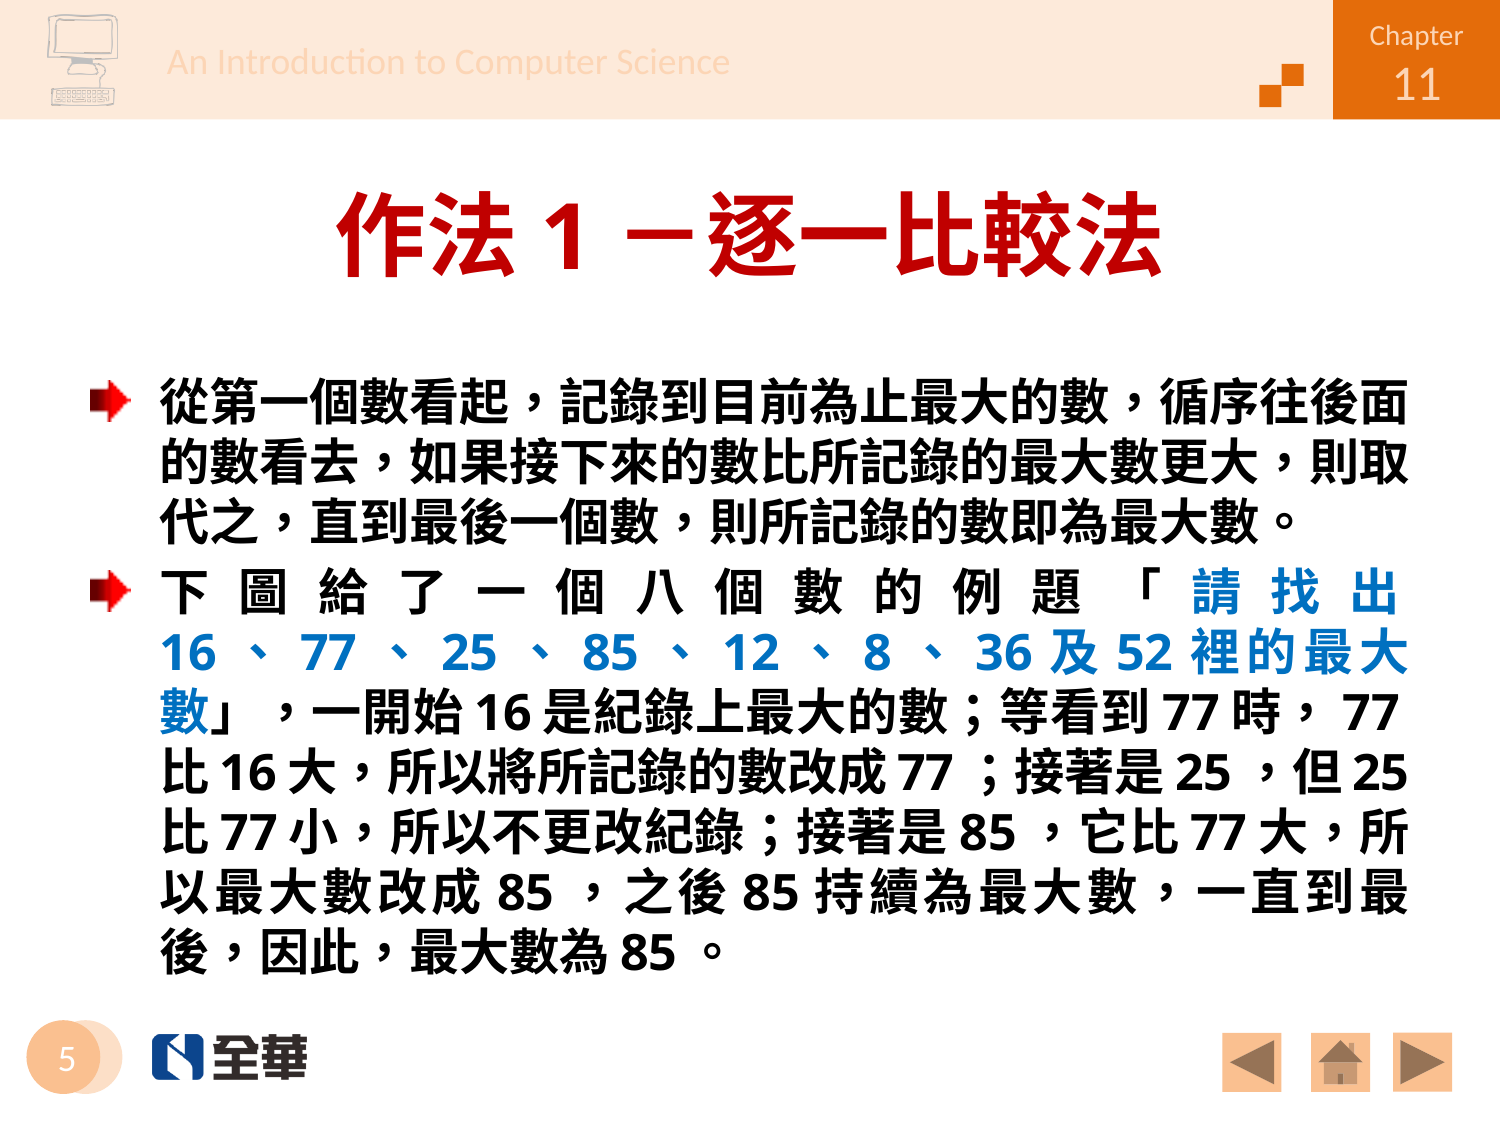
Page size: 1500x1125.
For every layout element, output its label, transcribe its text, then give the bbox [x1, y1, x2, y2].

picture [90, 380, 131, 422]
picture [47, 14, 118, 106]
picture [152, 1034, 307, 1080]
list 從第一個數看起，記錄到目前為止最大的數，循序往後面的數看去，如果接下來的數比所記錄的最大數更大，則取代之，直到最後一個數，則所記錄的數即為最大數。 下圖給了一個八個數的例題「請找出16、77、25、85、12、8、36及52裡的最大數」，一開始16是紀錄上最大的數；等看到77時，77比16大，所以將所記錄的數改成77；接著是25，但25比77小，所以不更改紀錄；接著是85，它比77大，所以最大數改成85，之後85持續為最大數，一直到最後，因此，最大數為85。 [75, 363, 1425, 1005]
picture [90, 570, 131, 612]
title 作法1－逐一比較法 [75, 138, 1425, 327]
